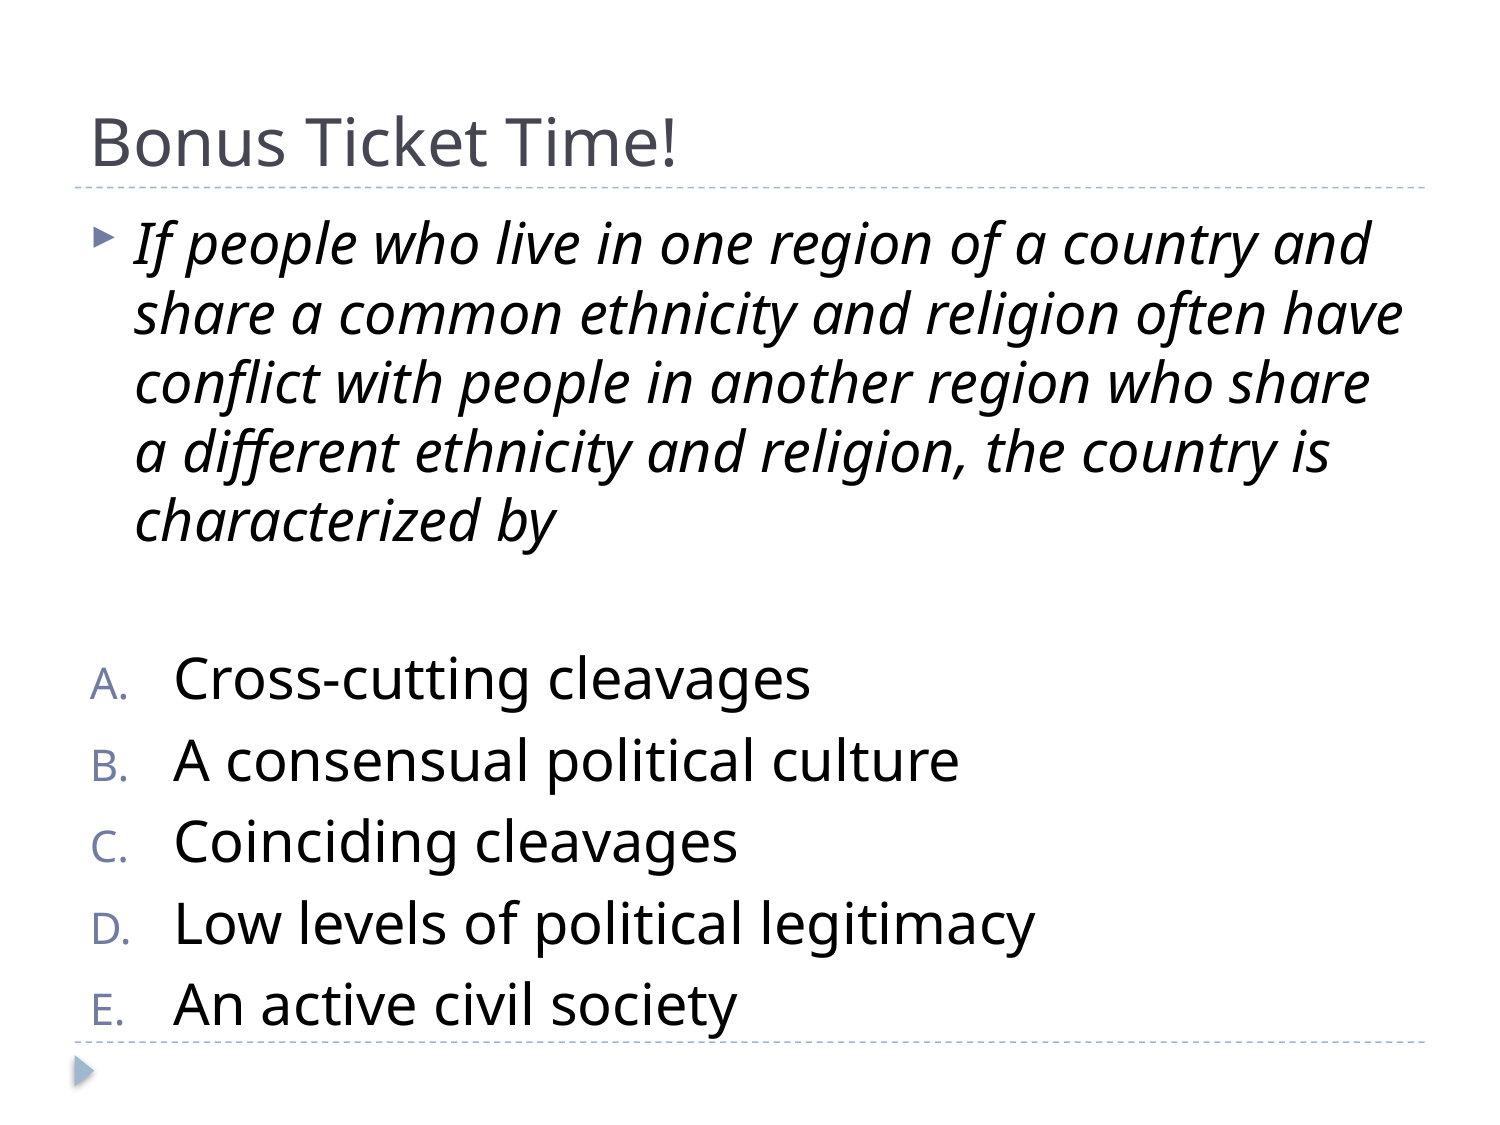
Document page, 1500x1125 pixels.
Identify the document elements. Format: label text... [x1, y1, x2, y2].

title Bonus Ticket Time! [75, 24, 1425, 188]
list If people who live in one region of a country and share a common ethnicity and religion often have conflict with people in another region who share a different ethnicity and religion, the country is characterized by Cross-cutting cleavages A consensual political culture Coinciding cleavages Low levels of political legitimacy An active civil society [75, 200, 1425, 1050]
